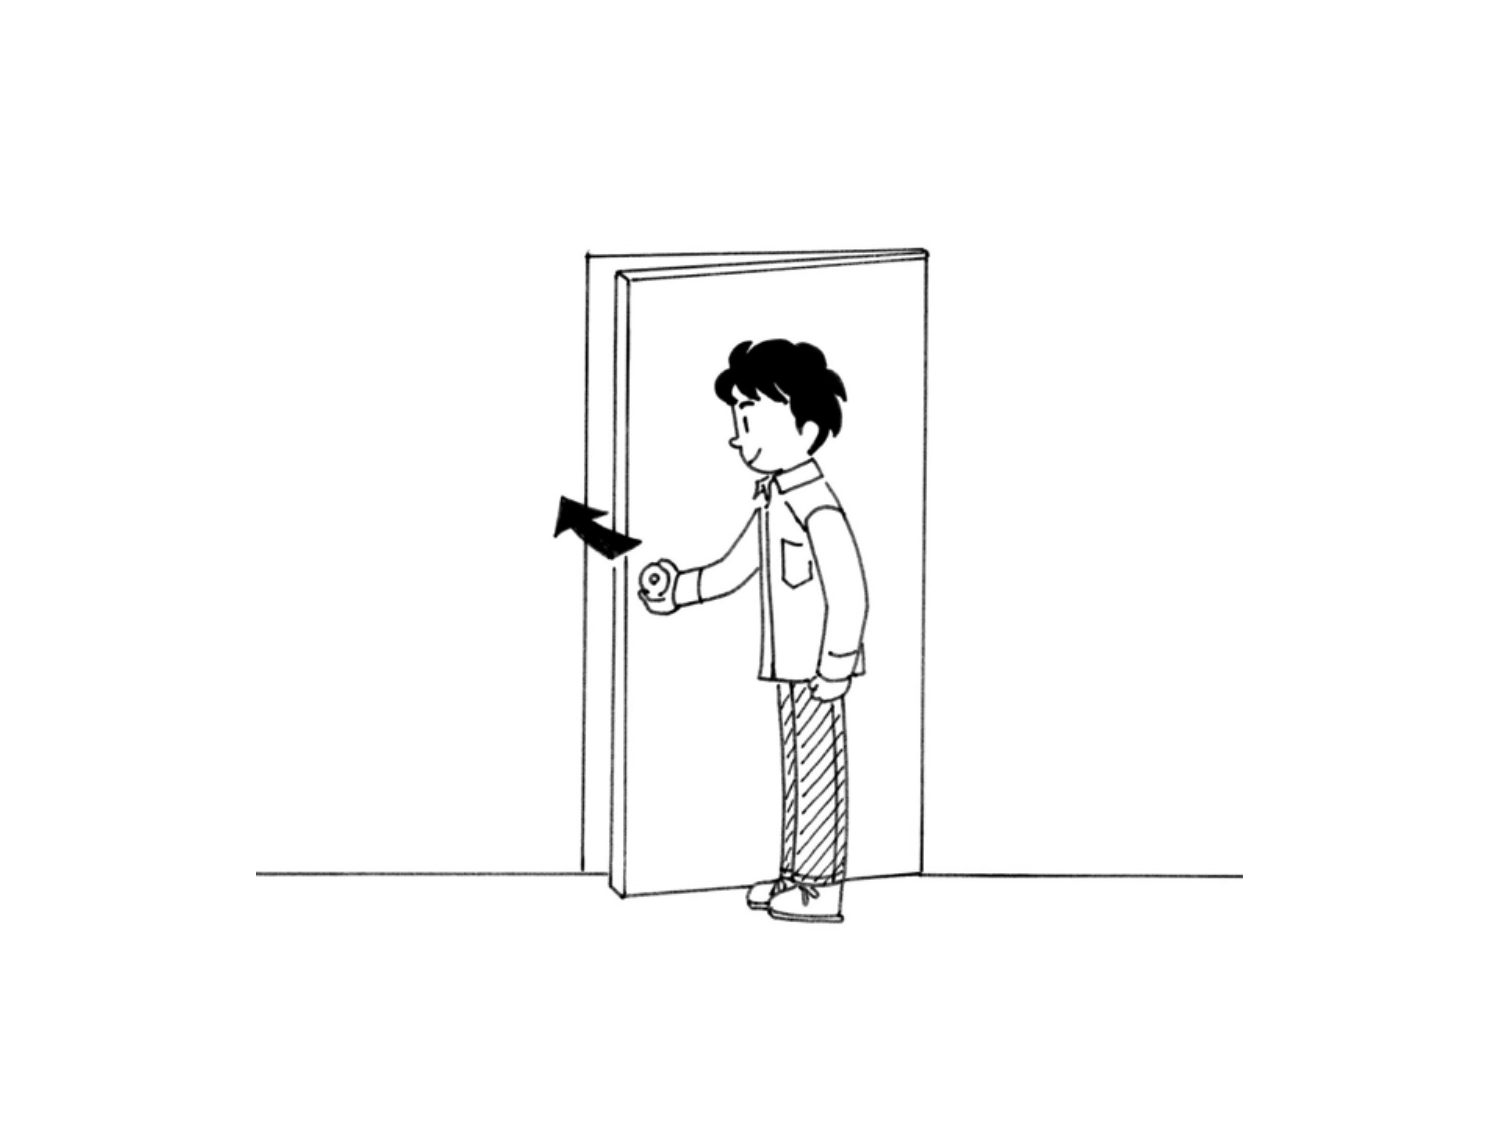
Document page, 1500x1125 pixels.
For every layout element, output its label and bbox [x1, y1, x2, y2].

picture [255, 180, 1243, 944]
